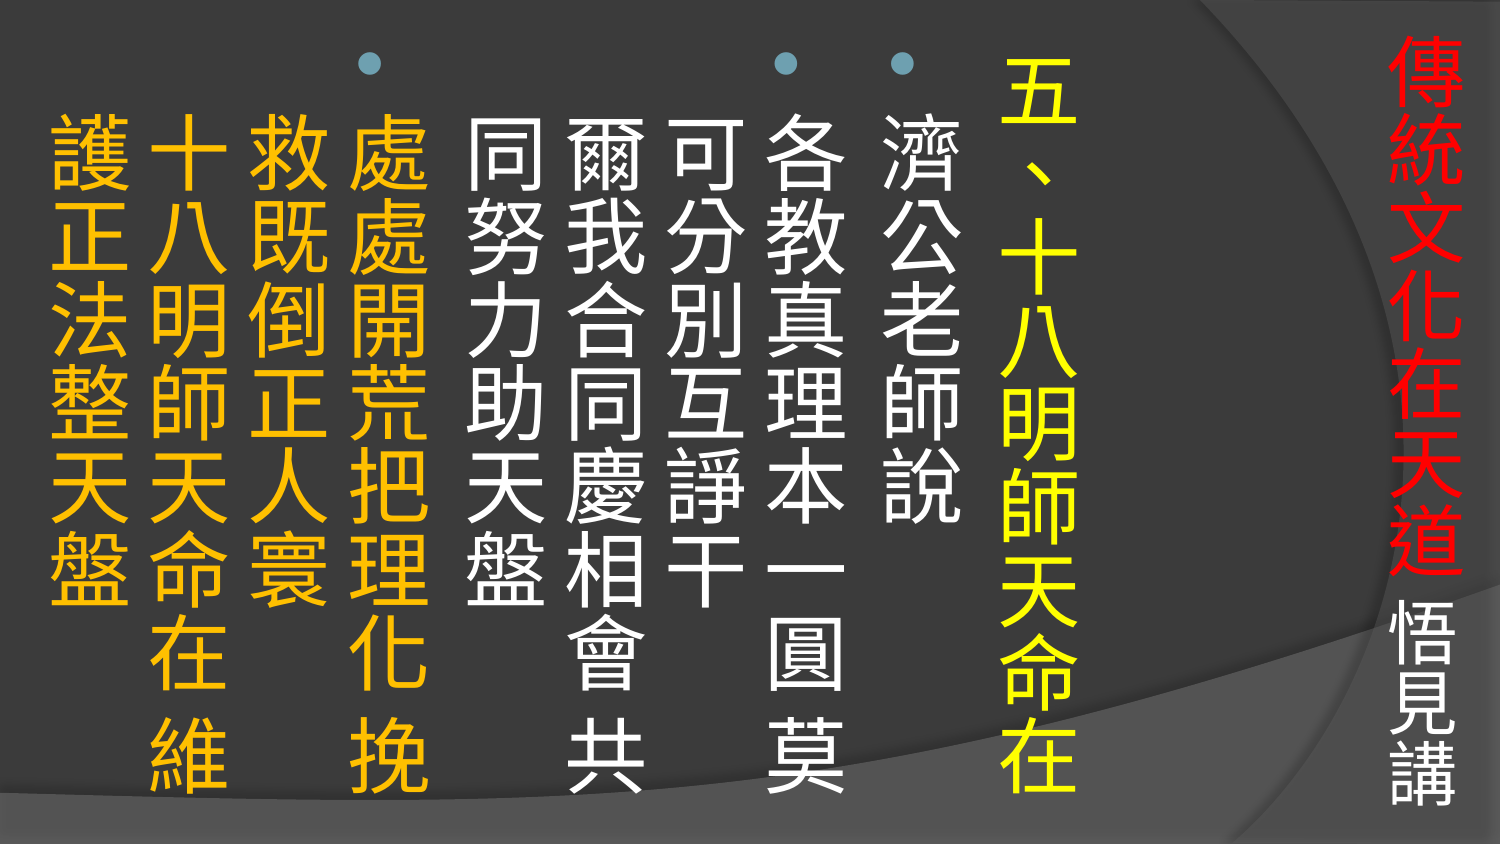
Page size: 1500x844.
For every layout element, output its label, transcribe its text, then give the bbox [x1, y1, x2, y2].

title 傳統文化在天道 悟見講 [1364, 21, 1483, 820]
list 五、十八明師天命在 濟公老師說 各教真理本一圓 莫可分別互諍干 爾我合同慶相會 共同努力助天盤 處處開荒把理化 挽救既倒正人寰 十八明師天命在 維護正法整天盤 [29, 27, 1365, 820]
